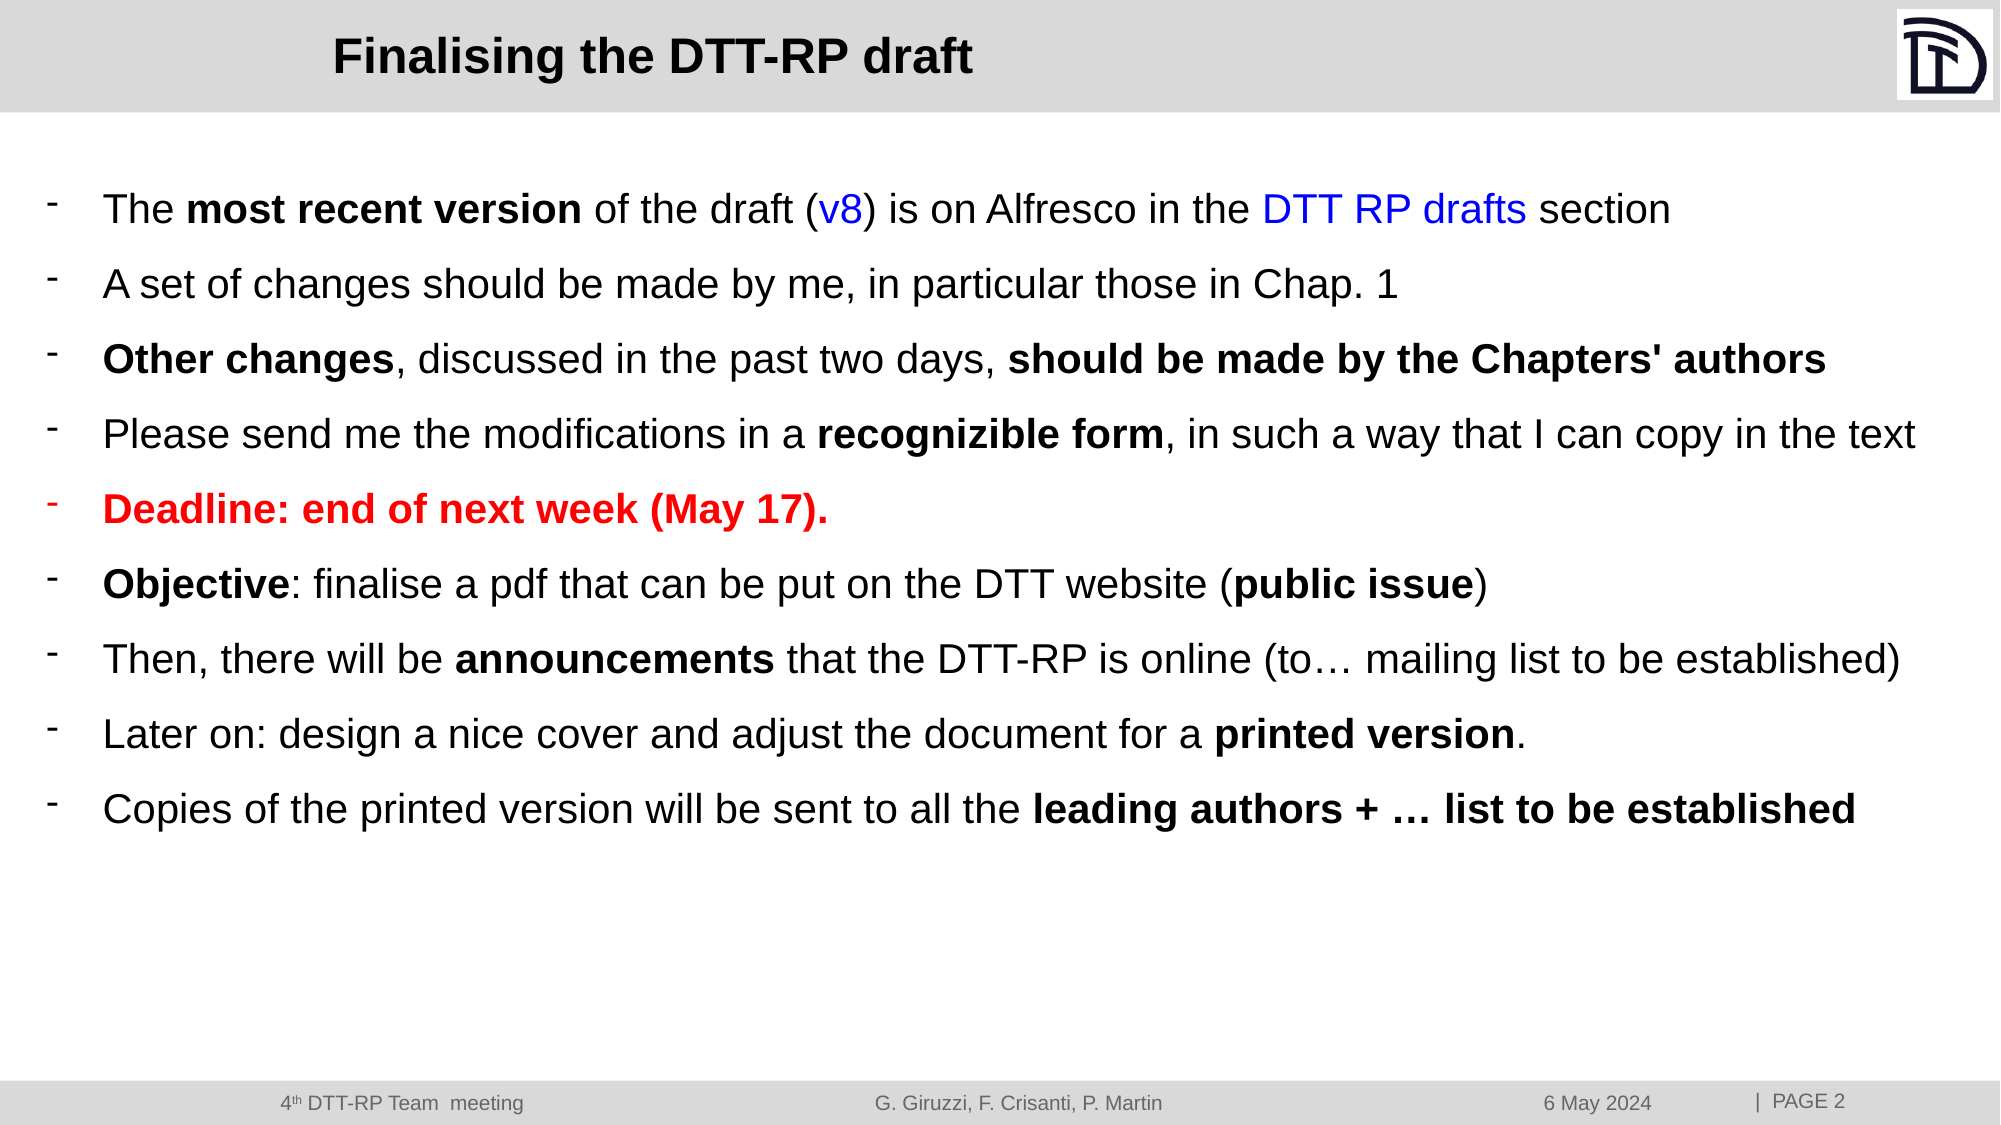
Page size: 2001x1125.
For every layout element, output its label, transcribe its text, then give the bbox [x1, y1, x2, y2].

picture [1897, 9, 1993, 100]
title Finalising the DTT-RP draft [332, 6, 1806, 102]
text_box The most recent version of the draft (v8) is on Alfresco in the DTT RP drafts section A set of changes should be made by me, in particular those in Chap. 1 Other changes, discussed in the past two days, should be made by the Chapters' authors Please send me the modifications in a recognizible form, in such a way that I can copy in the text Deadline: end of next week (May 17). Objective: finalise a pdf that can be put on the DTT website (public issue) Then, there will be announcements that the DTT-RP is online (to… mailing list to be established) Later on: design a nice cover and adjust the document for a printed version. Copies of the printed version will be sent to all the leading authors + … list to be established [31, 148, 1969, 839]
